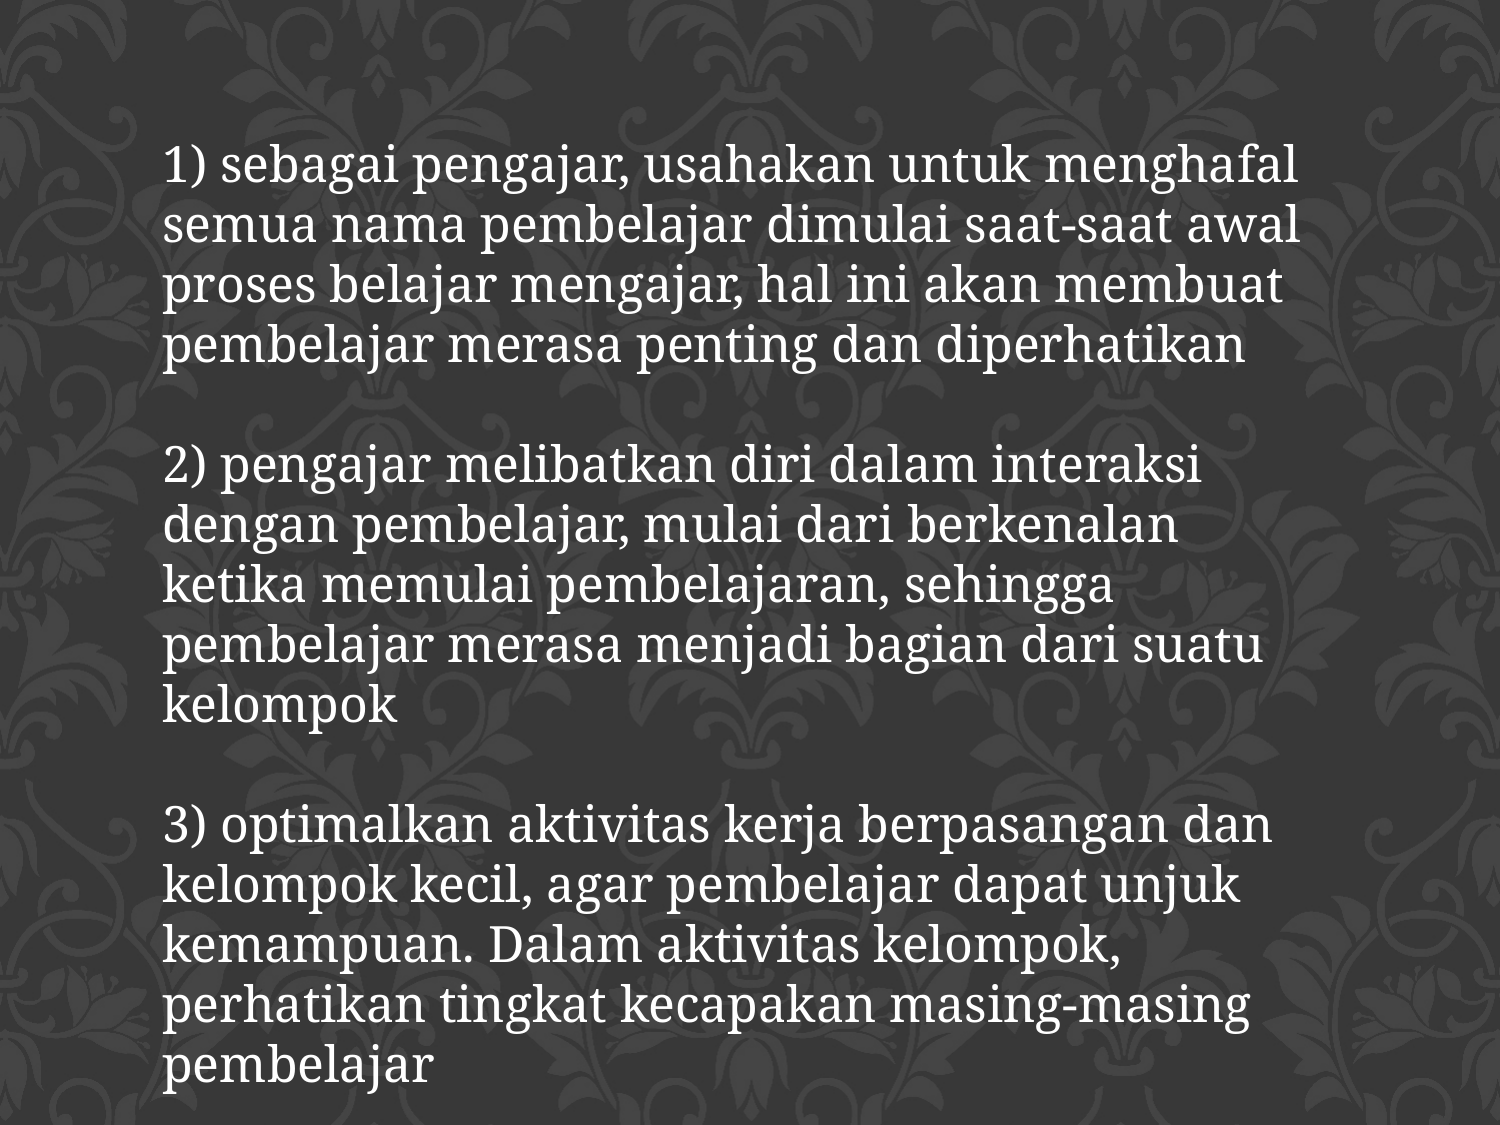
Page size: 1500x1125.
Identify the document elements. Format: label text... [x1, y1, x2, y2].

text_box 1) sebagai pengajar, usahakan untuk menghafal semua nama pembelajar dimulai saat-saat awal proses belajar mengajar, hal ini akan membuat pembelajar merasa penting dan diperhatikan 2) pengajar melibatkan diri dalam interaksi dengan pembelajar, mulai dari berkenalan ketika memulai pembelajaran, sehingga pembelajar merasa menjadi bagian dari suatu kelompok 3) optimalkan aktivitas kerja berpasangan dan kelompok kecil, agar pembelajar dapat unjuk kemampuan. Dalam aktivitas kelompok, perhatikan tingkat kecapakan masing-masing pembelajar [147, 125, 1353, 1101]
